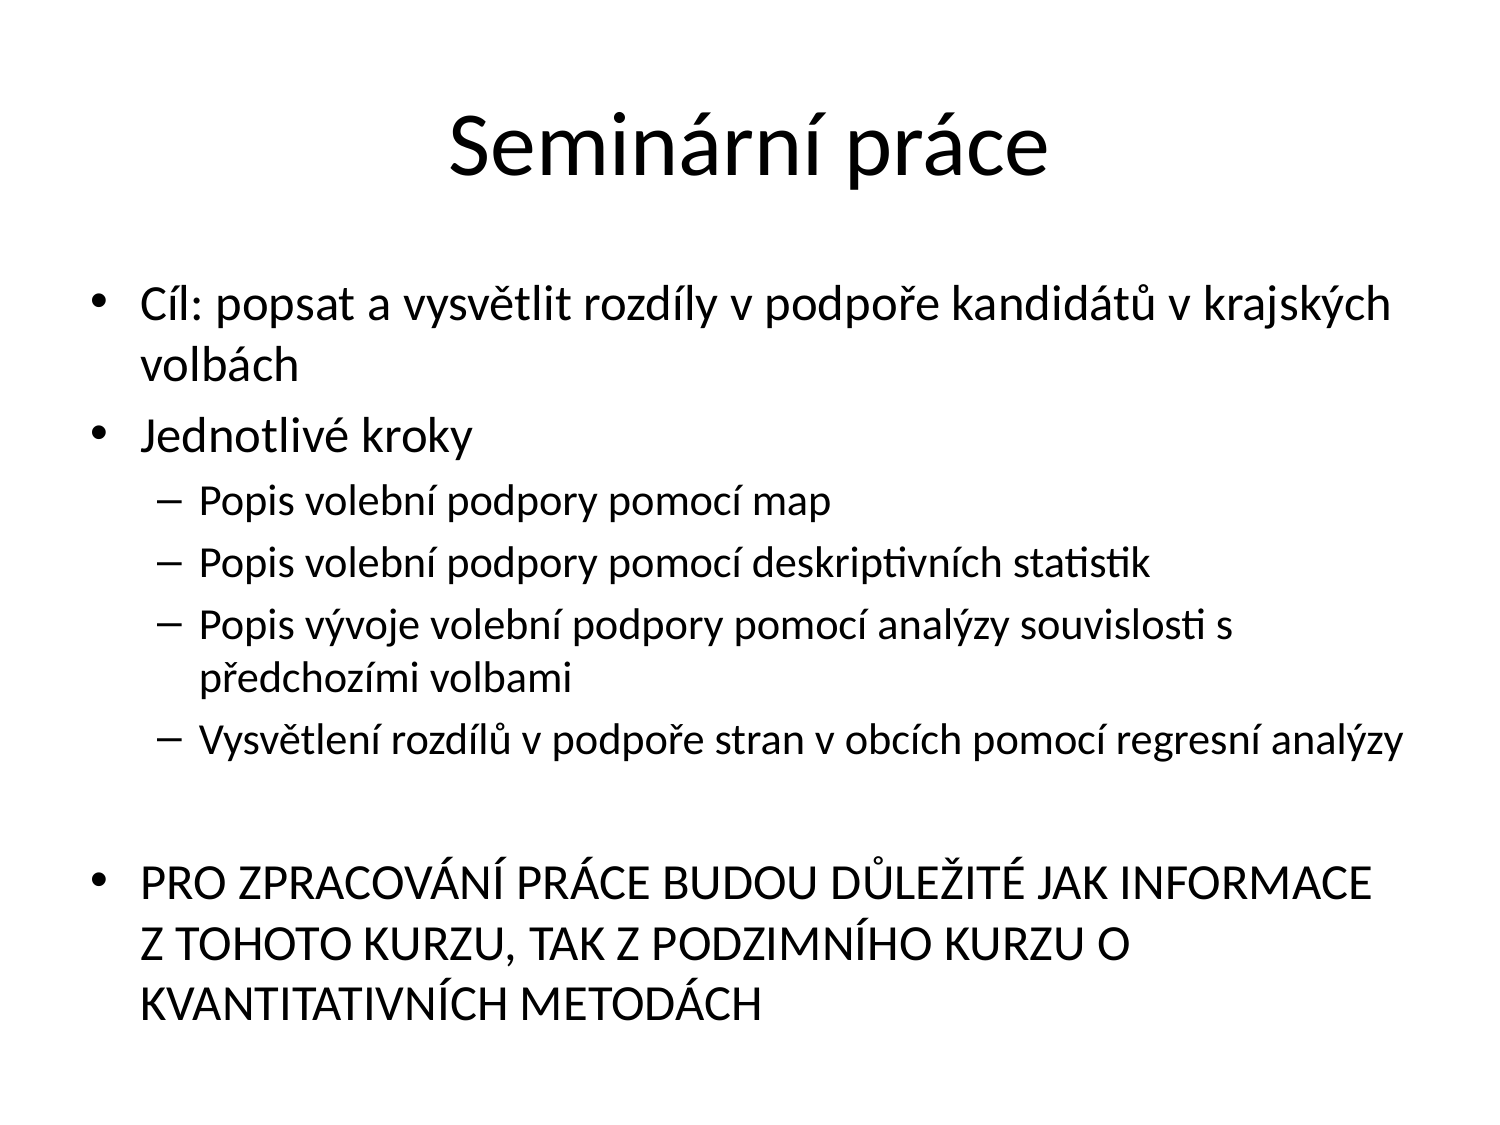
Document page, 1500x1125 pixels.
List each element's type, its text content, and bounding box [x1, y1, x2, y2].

list Cíl: popsat a vysvětlit rozdíly v podpoře kandidátů v krajských volbách Jednotlivé kroky Popis volební podpory pomocí map Popis volební podpory pomocí deskriptivních statistik Popis vývoje volební podpory pomocí analýzy souvislosti s předchozími volbami Vysvětlení rozdílů v podpoře stran v obcích pomocí regresní analýzy PRO ZPRACOVÁNÍ PRÁCE BUDOU DŮLEŽITÉ JAK INFORMACE Z TOHOTO KURZU, TAK Z PODZIMNÍHO KURZU O KVANTITATIVNÍCH METODÁCH [75, 262, 1425, 1059]
title Seminární práce [75, 45, 1425, 233]
